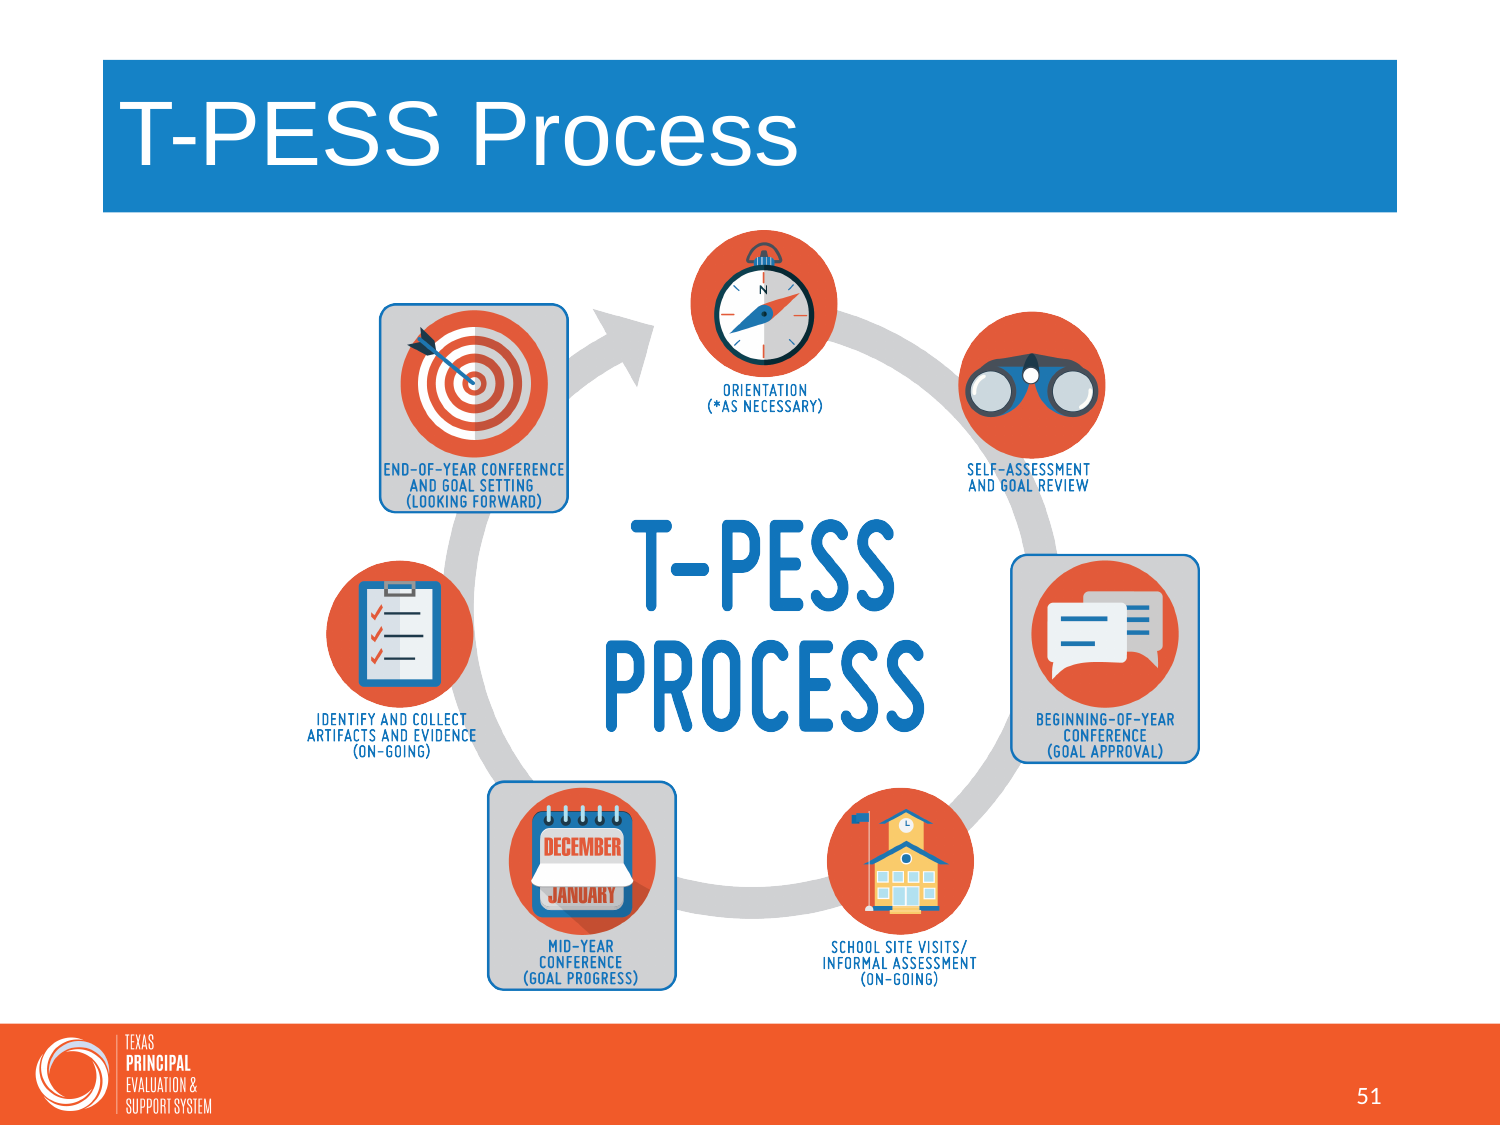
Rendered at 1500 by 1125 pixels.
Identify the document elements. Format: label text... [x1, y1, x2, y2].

text_box [0, 212, 1465, 288]
slide_number 51 [1059, 1065, 1397, 1125]
picture [27, 1026, 223, 1121]
picture [307, 230, 1200, 991]
title T-PESS Process [103, 59, 1397, 212]
